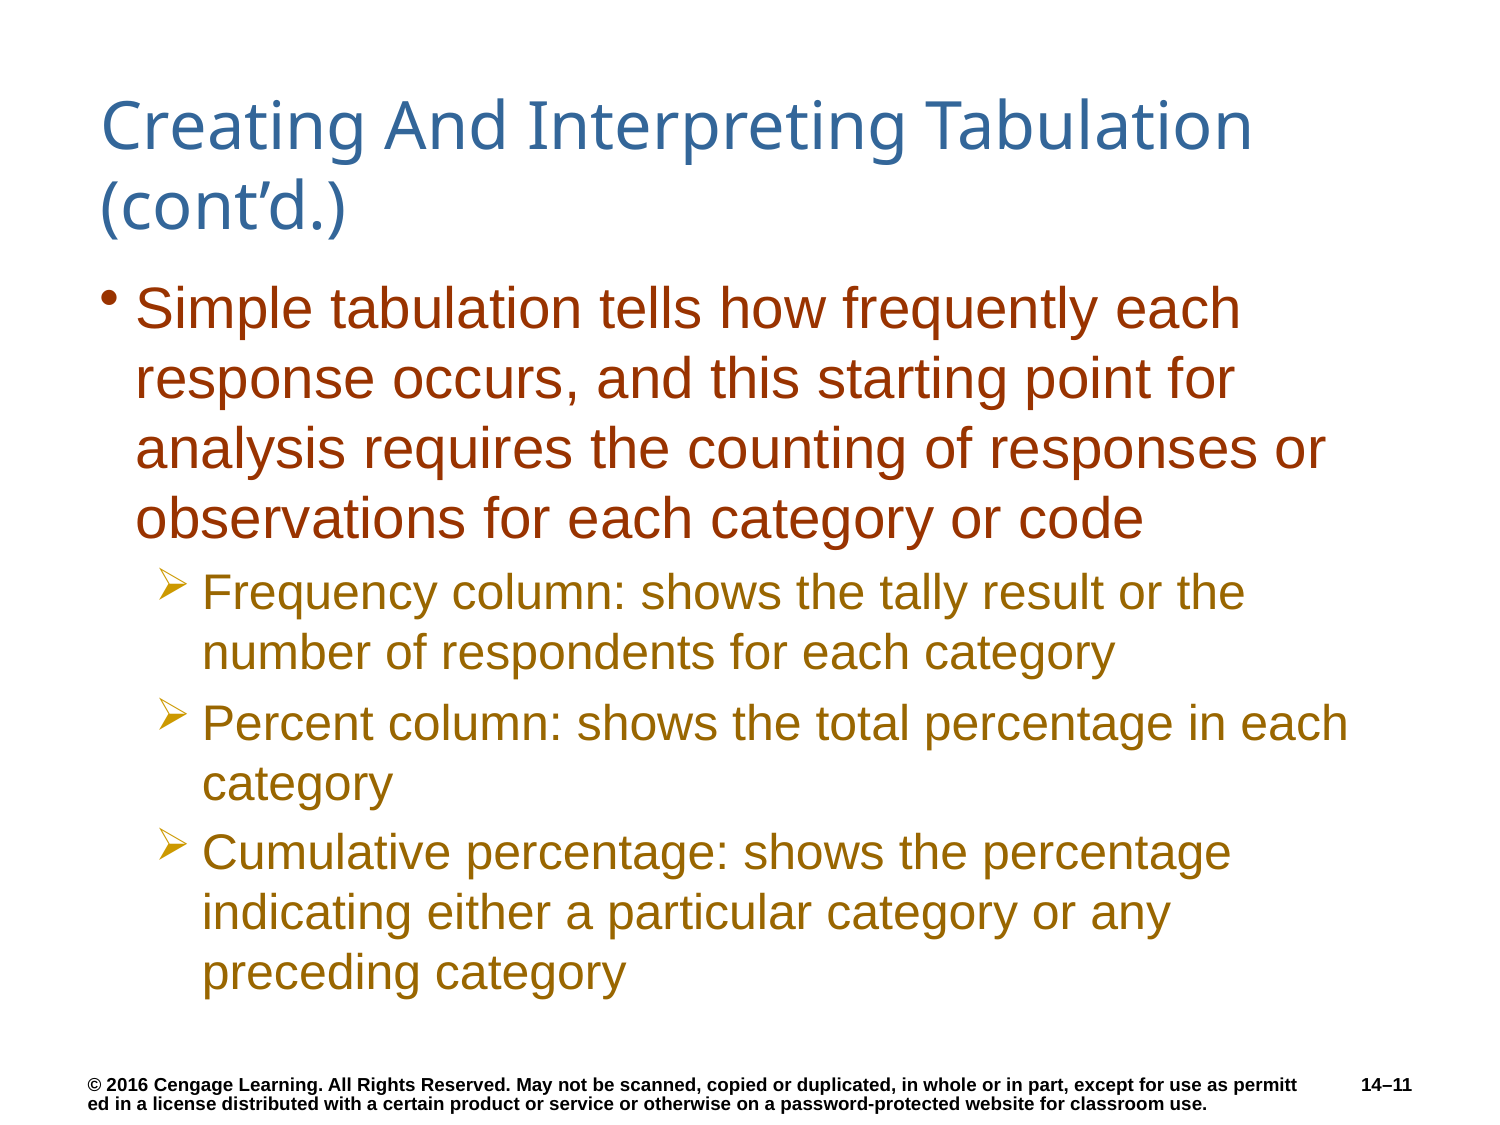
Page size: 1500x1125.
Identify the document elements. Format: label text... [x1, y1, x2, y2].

footer © 2016 Cengage Learning. All Rights Reserved. May not be scanned, copied or duplicated, in whole or in part, except for use as permitted in a license distributed with a certain product or service or otherwise on a password-protected website for classroom use. [87, 1057, 1050, 1103]
title Creating And Interpreting Tabulation (cont’d.) [85, 75, 1411, 171]
slide_number 14–11 [1050, 1042, 1413, 1103]
list Simple tabulation tells how frequently each response occurs, and this starting point for analysis requires the counting of responses or observations for each category or code Frequency column: shows the tally result or the number of respondents for each category Percent column: shows the total percentage in each category Cumulative percentage: shows the percentage indicating either a particular category or any preceding category [84, 262, 1414, 1013]
